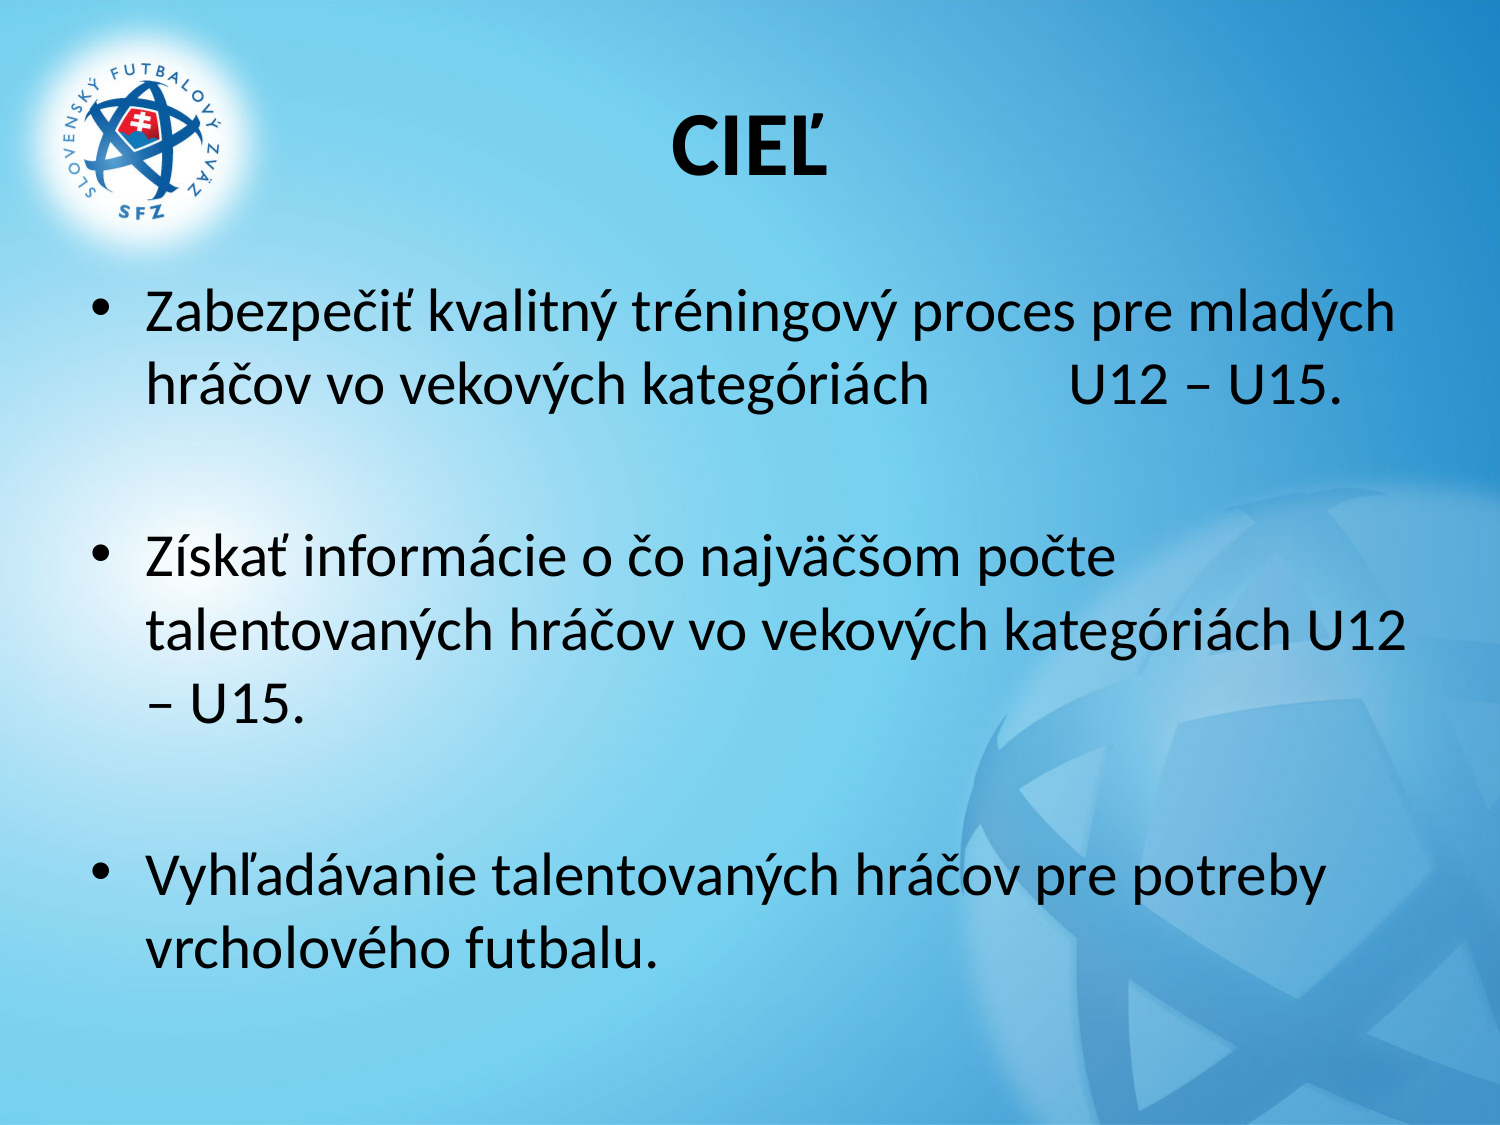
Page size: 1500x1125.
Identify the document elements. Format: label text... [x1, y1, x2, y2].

picture [0, 0, 1500, 1125]
title CIEĽ [75, 45, 1425, 233]
list Zabezpečiť kvalitný tréningový proces pre mladých hráčov vo vekových kategóriách U12 – U15. Získať informácie o čo najväčšom počte talentovaných hráčov vo vekových kategóriách U12 – U15. Vyhľadávanie talentovaných hráčov pre potreby vrcholového futbalu. [75, 262, 1425, 1005]
